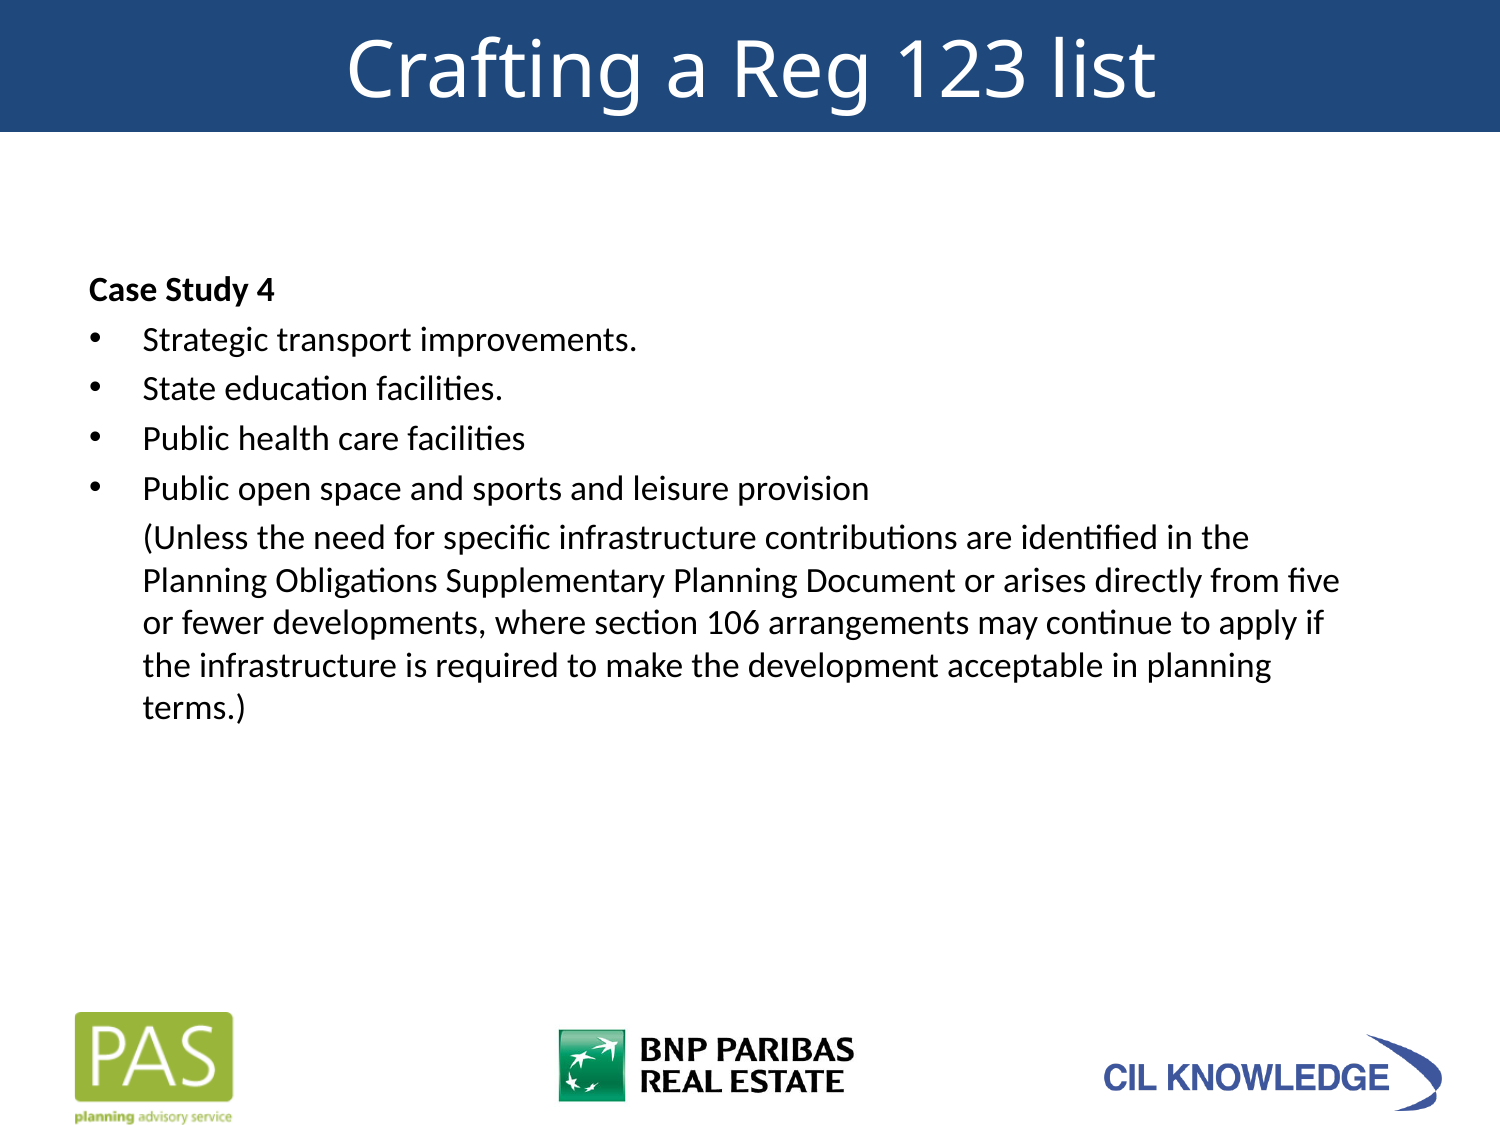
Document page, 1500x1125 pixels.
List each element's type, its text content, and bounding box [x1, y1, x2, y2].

picture [542, 1011, 870, 1119]
picture [1104, 1034, 1442, 1111]
list Case Study 4 Strategic transport improvements. State education facilities. Public health care facilities Public open space and sports and leisure provision (Unless the need for specific infrastructure contributions are identified in the Planning Obligations Supplementary Planning Document or arises directly from five or fewer developments, where section 106 arrangements may continue to apply if the infrastructure is required to make the development acceptable in planning terms.) [74, 258, 1393, 867]
text_box Crafting a Reg 123 list [0, 0, 1500, 132]
